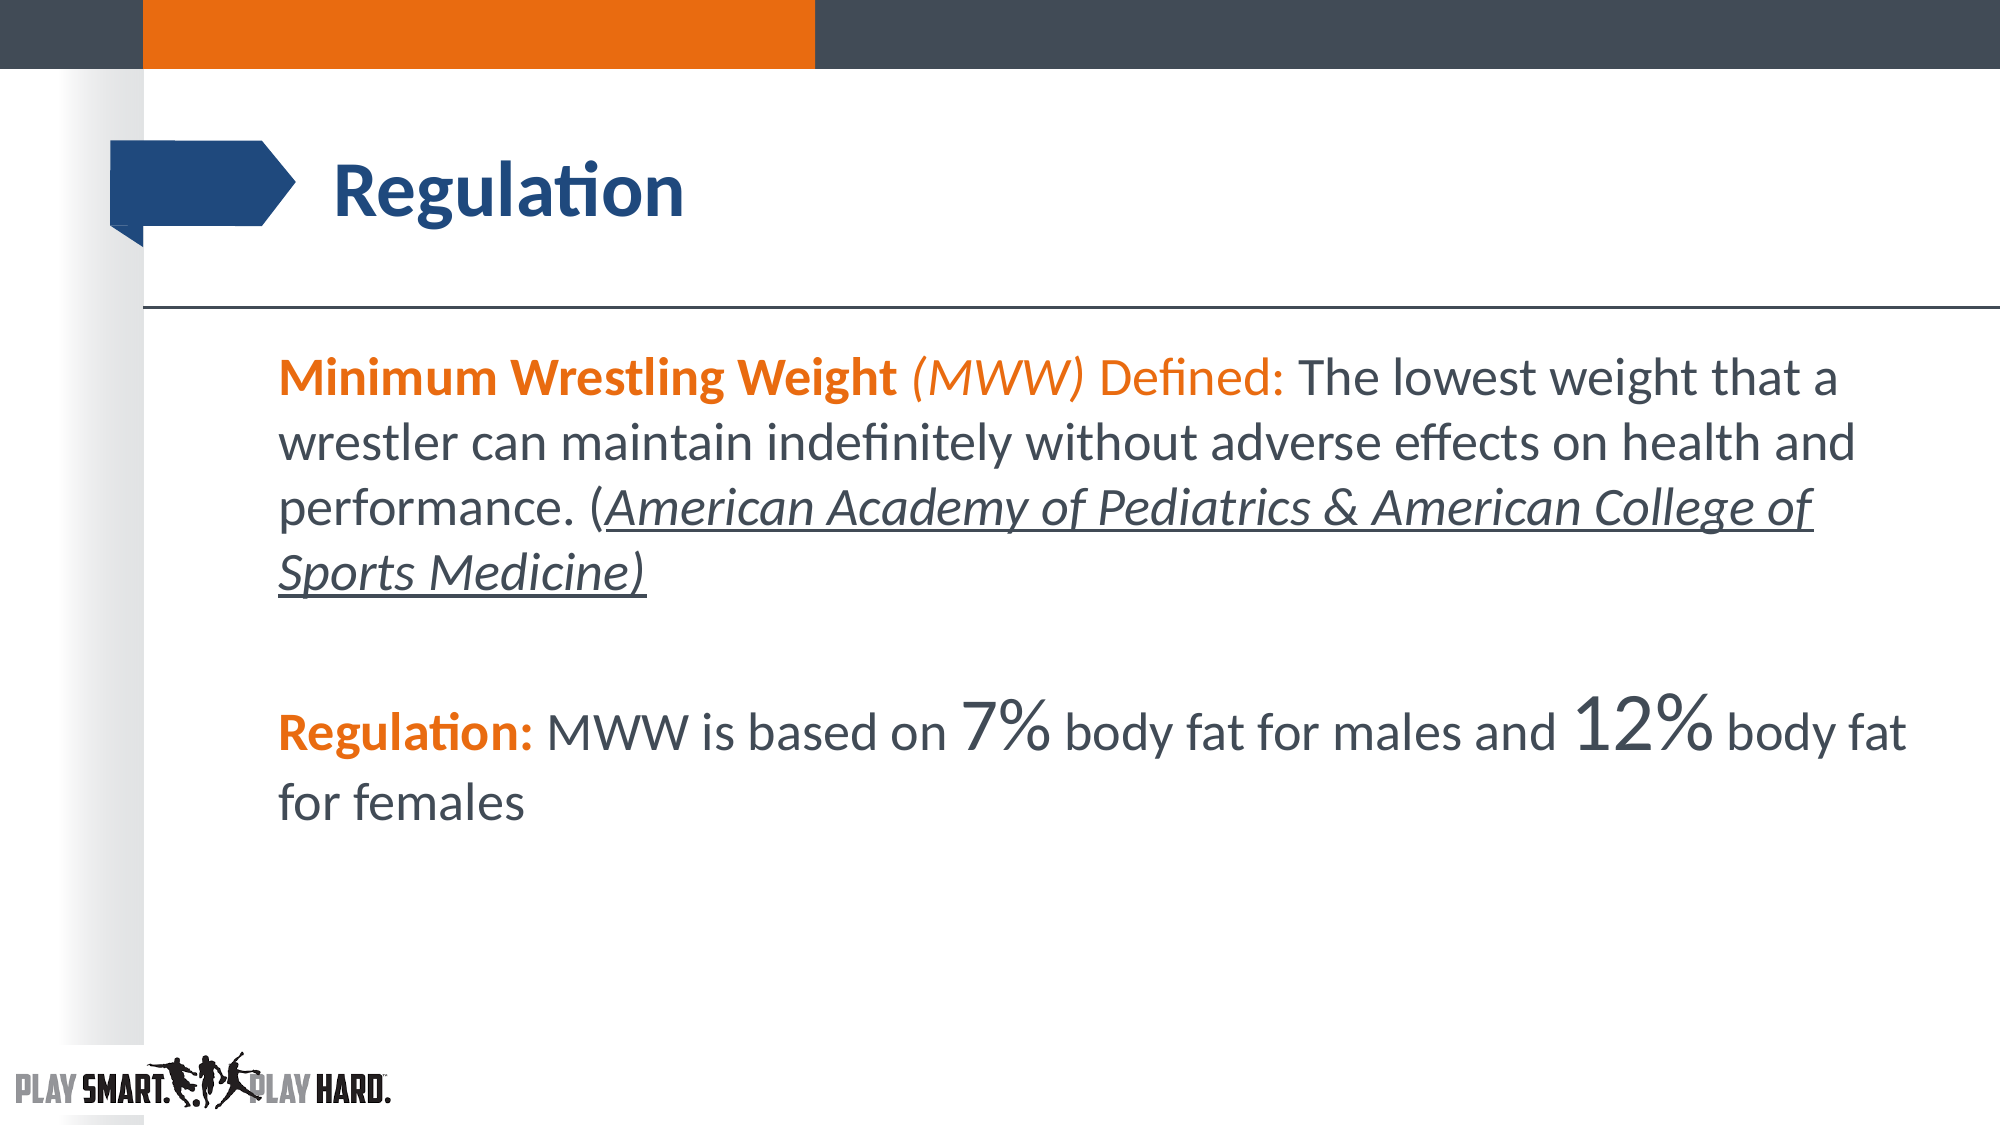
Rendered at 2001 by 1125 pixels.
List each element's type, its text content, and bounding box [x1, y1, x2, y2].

list Minimum Wrestling Weight (MWW) Defined: The lowest weight that a wrestler can maintain indefinitely without adverse effects on health and performance. (American Academy of Pediatrics & American College of Sports Medicine) Regulation: MWW is based on 7% body fat for males and 12% body fat for females [240, 326, 1964, 1038]
picture [12, 1045, 393, 1115]
title Regulation [318, 86, 1964, 284]
